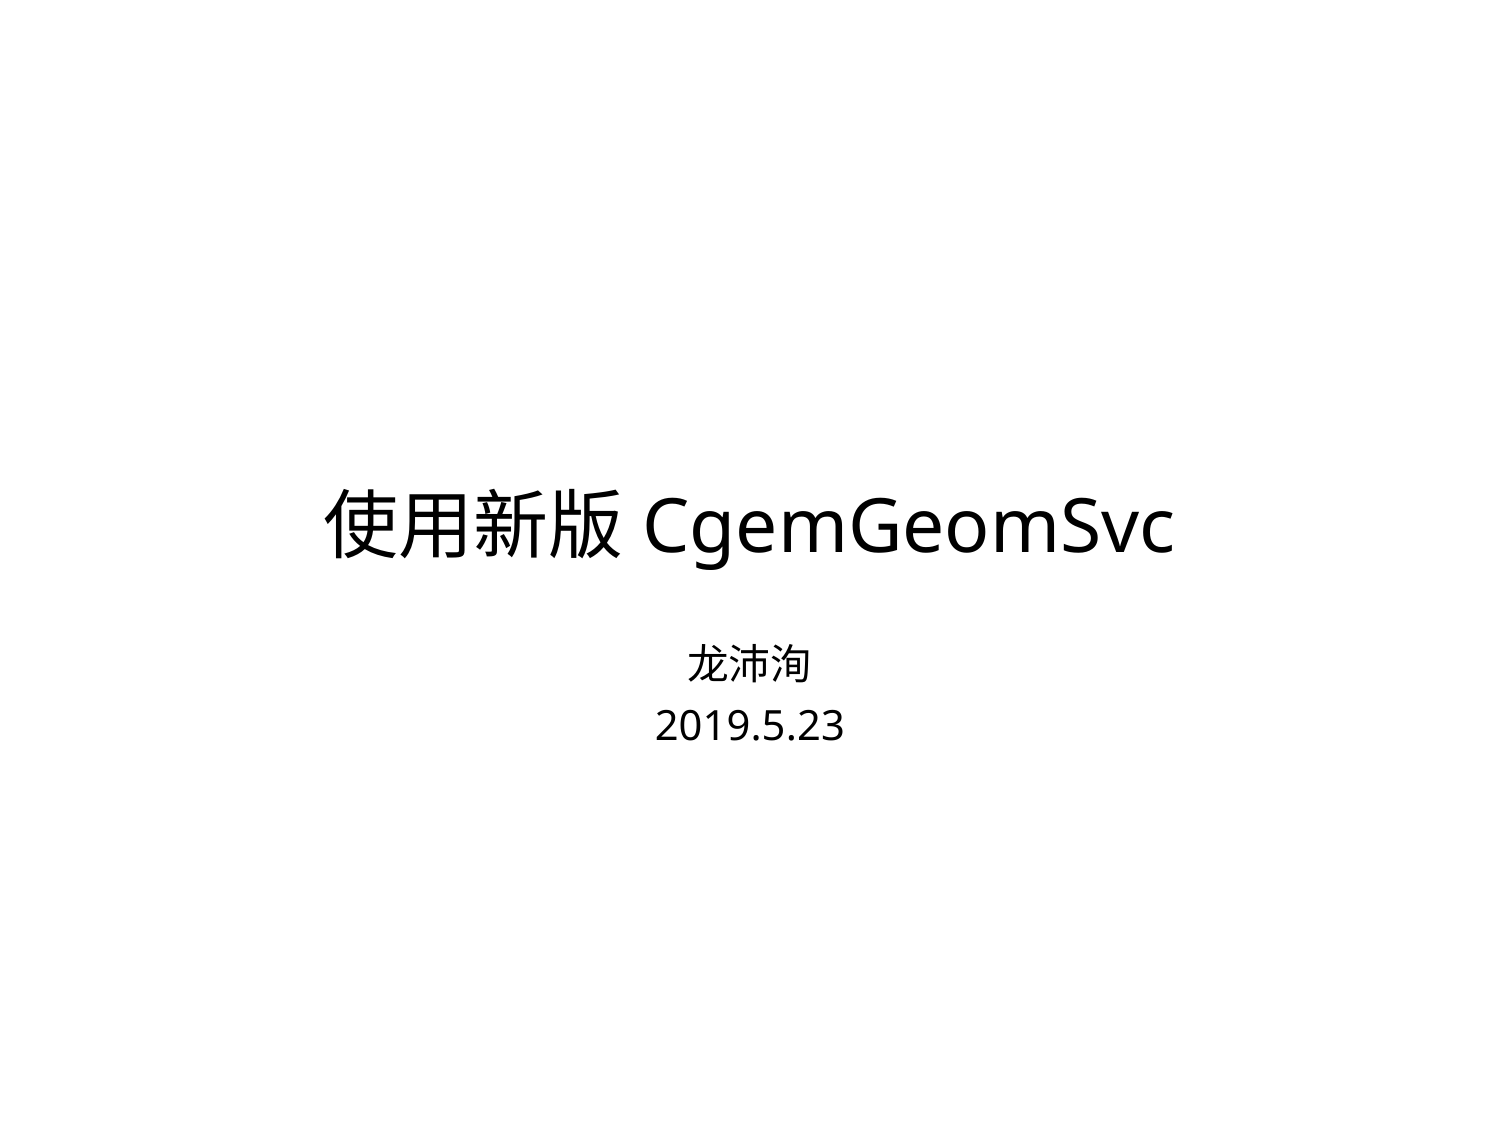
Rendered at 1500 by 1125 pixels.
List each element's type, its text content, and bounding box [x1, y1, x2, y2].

subtitle 龙沛洵 2019.5.23 [187, 635, 1313, 863]
title 使用新版CgemGeomSvc [187, 184, 1313, 576]
